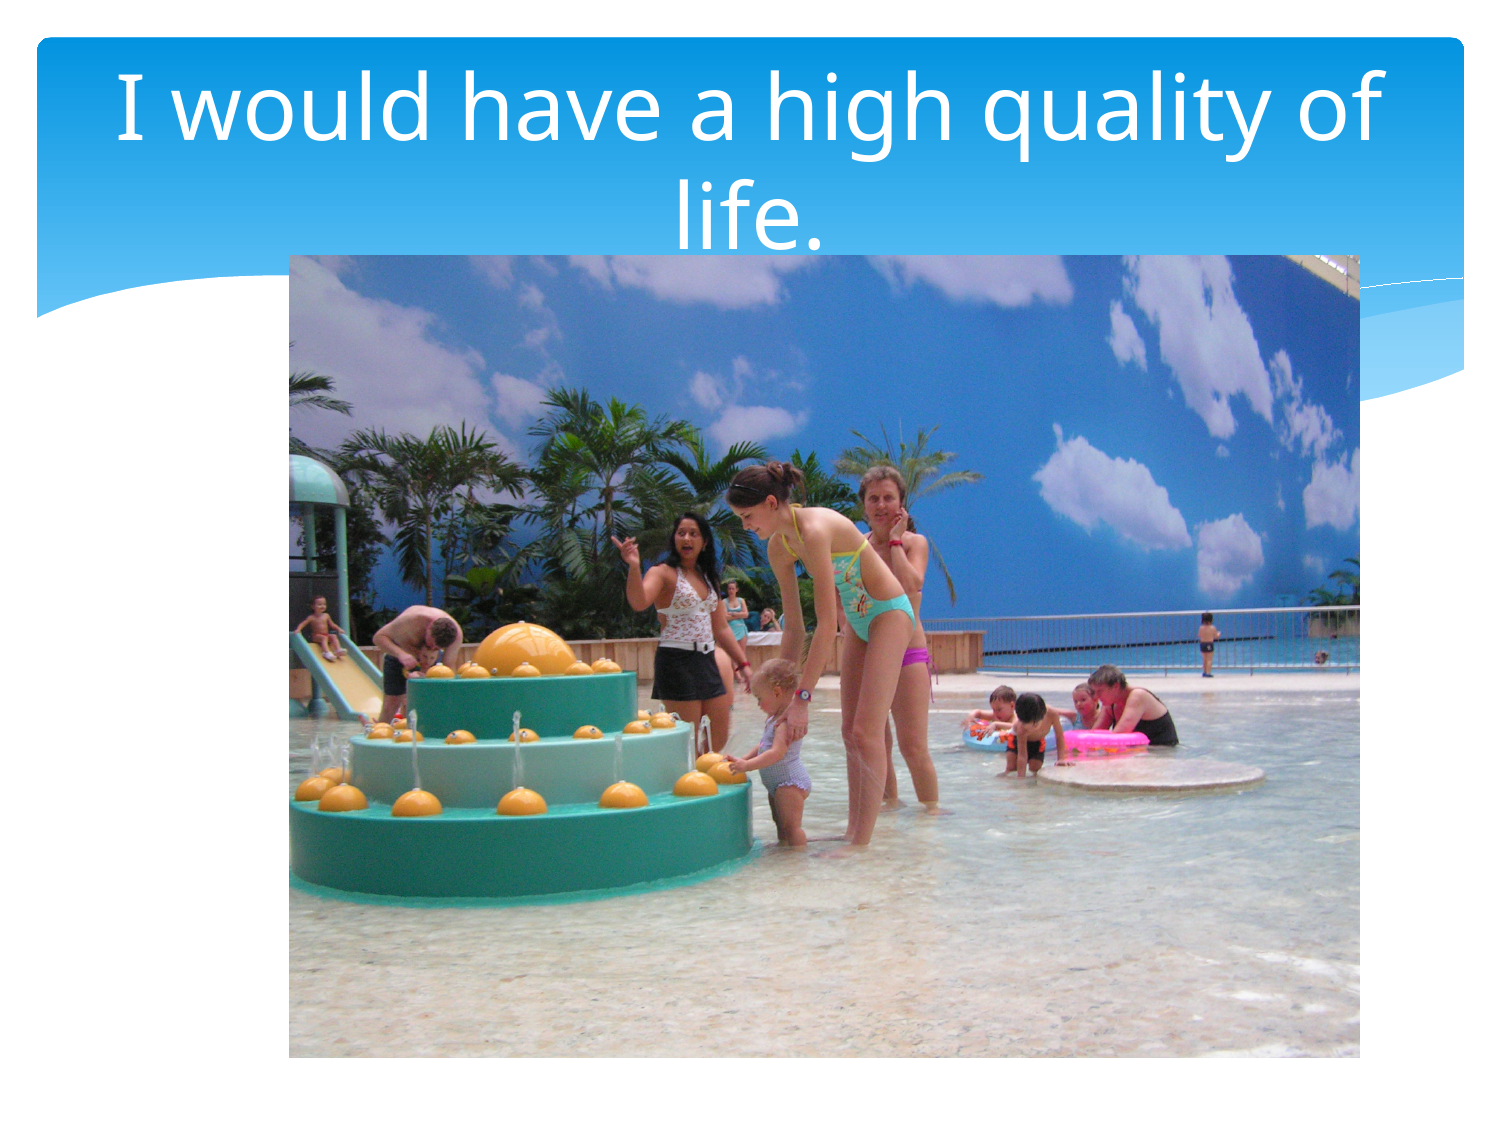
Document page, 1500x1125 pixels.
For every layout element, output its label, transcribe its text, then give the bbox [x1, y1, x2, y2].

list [288, 255, 1360, 1059]
title I would have a high quality of life. [75, 55, 1425, 261]
